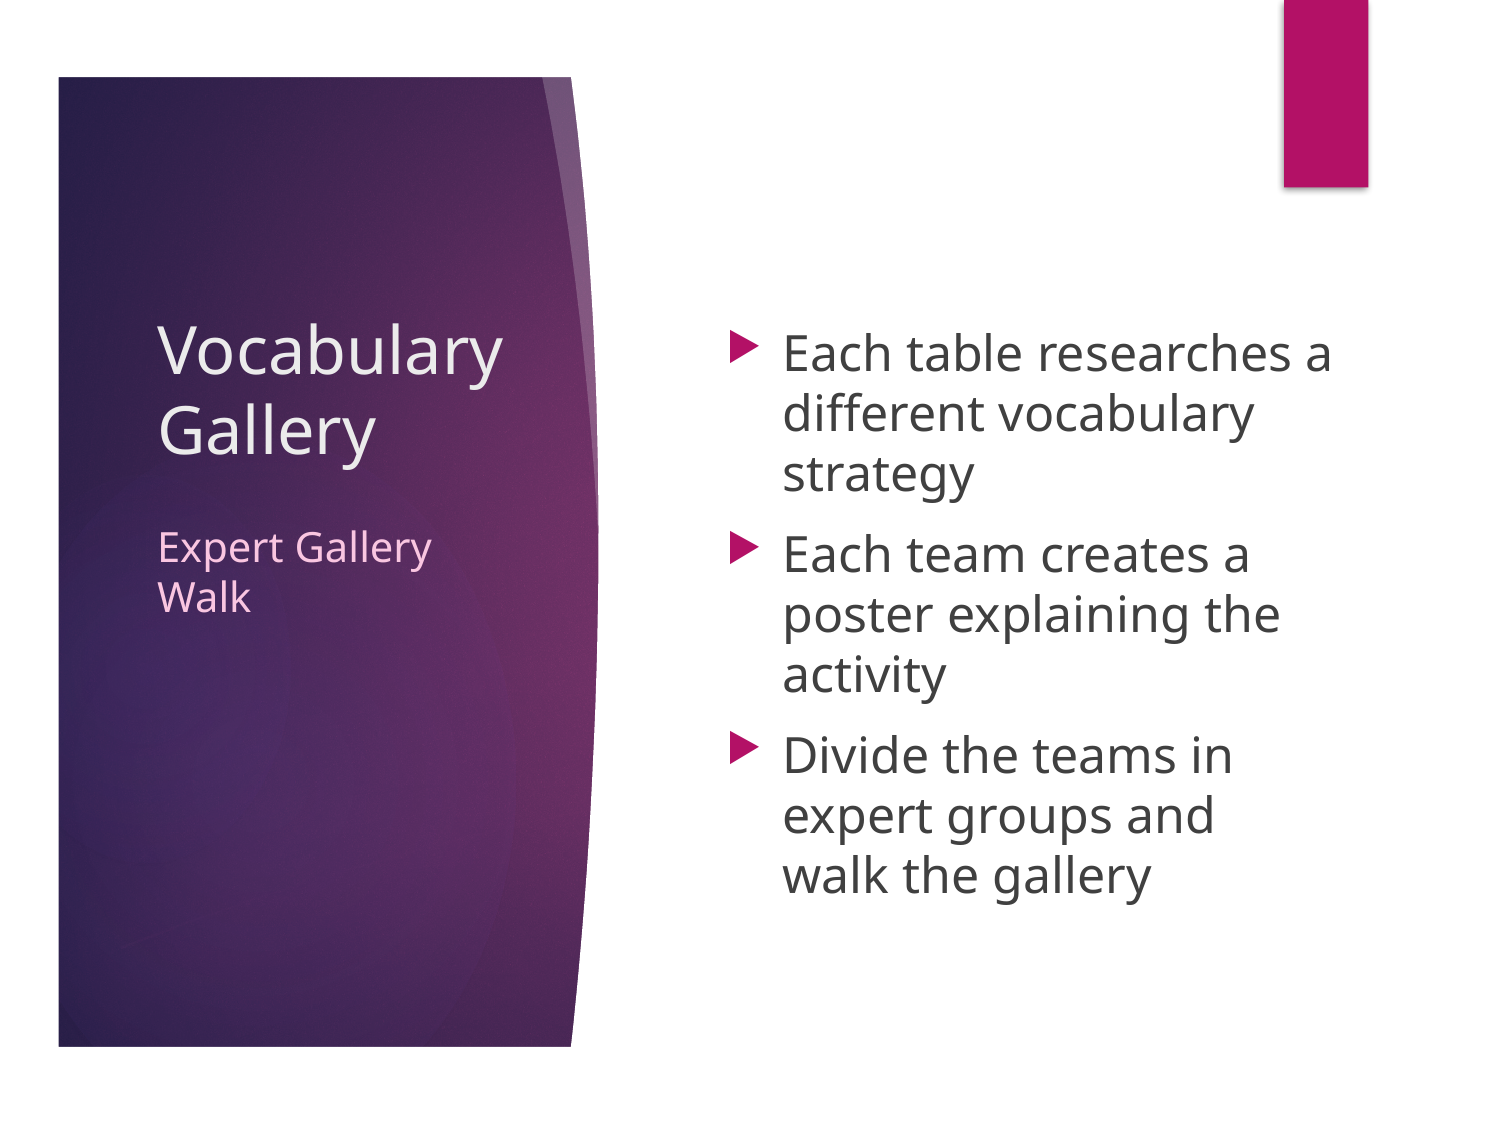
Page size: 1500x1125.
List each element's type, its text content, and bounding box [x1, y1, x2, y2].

list Expert Gallery Walk [142, 513, 486, 989]
list Each table researches a different vocabulary strategy Each team creates a poster explaining the activity Divide the teams in expert groups and walk the gallery [711, 237, 1350, 988]
title Vocabulary Gallery [142, 212, 555, 475]
